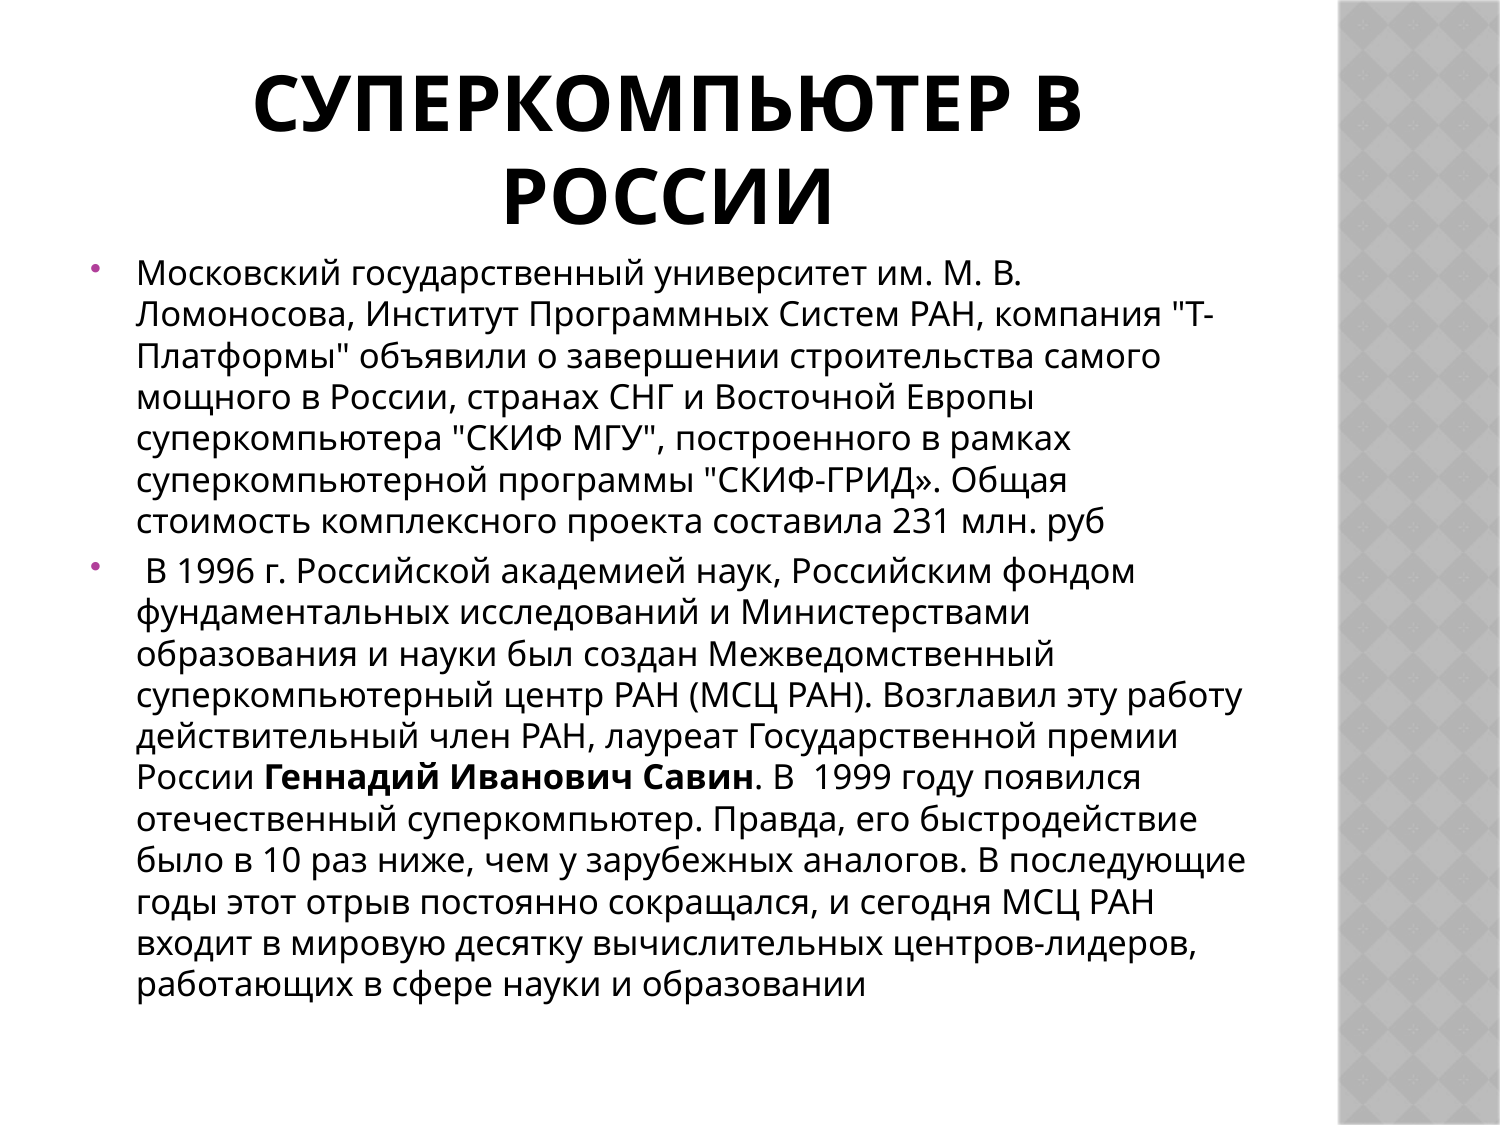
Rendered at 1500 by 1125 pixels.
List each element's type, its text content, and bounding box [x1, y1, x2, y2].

title Суперкомпьютер в России [75, 52, 1263, 240]
list Московский государственный университет им. М. В. Ломоносова, Институт Программных Систем РАН, компания "Т-Платформы" объявили о завершении строительства самого мощного в России, странах СНГ и Восточной Европы суперкомпьютера "СКИФ МГУ", построенного в рамках суперкомпьютерной программы "СКИФ-ГРИД». Общая стоимость комплексного проекта составила 231 млн. руб В 1996 г. Российской академией наук, Российским фондом фундаментальных исследований и Министерствами образования и науки был создан Межведомственный суперкомпьютерный центр РАН (МСЦ РАН). Возглавил эту работу действительный член РАН, лауреат Государственной премии России Геннадий Иванович Савин. В 1999 году появился отечественный суперкомпьютер. Правда, его быстродействие было в 10 раз ниже, чем у зарубежных аналогов. В последующие годы этот отрыв постоянно сокращался, и сегодня МСЦ РАН входит в мировую десятку вычислительных центров-лидеров, работающих в сфере науки и образовании [76, 243, 1265, 1039]
